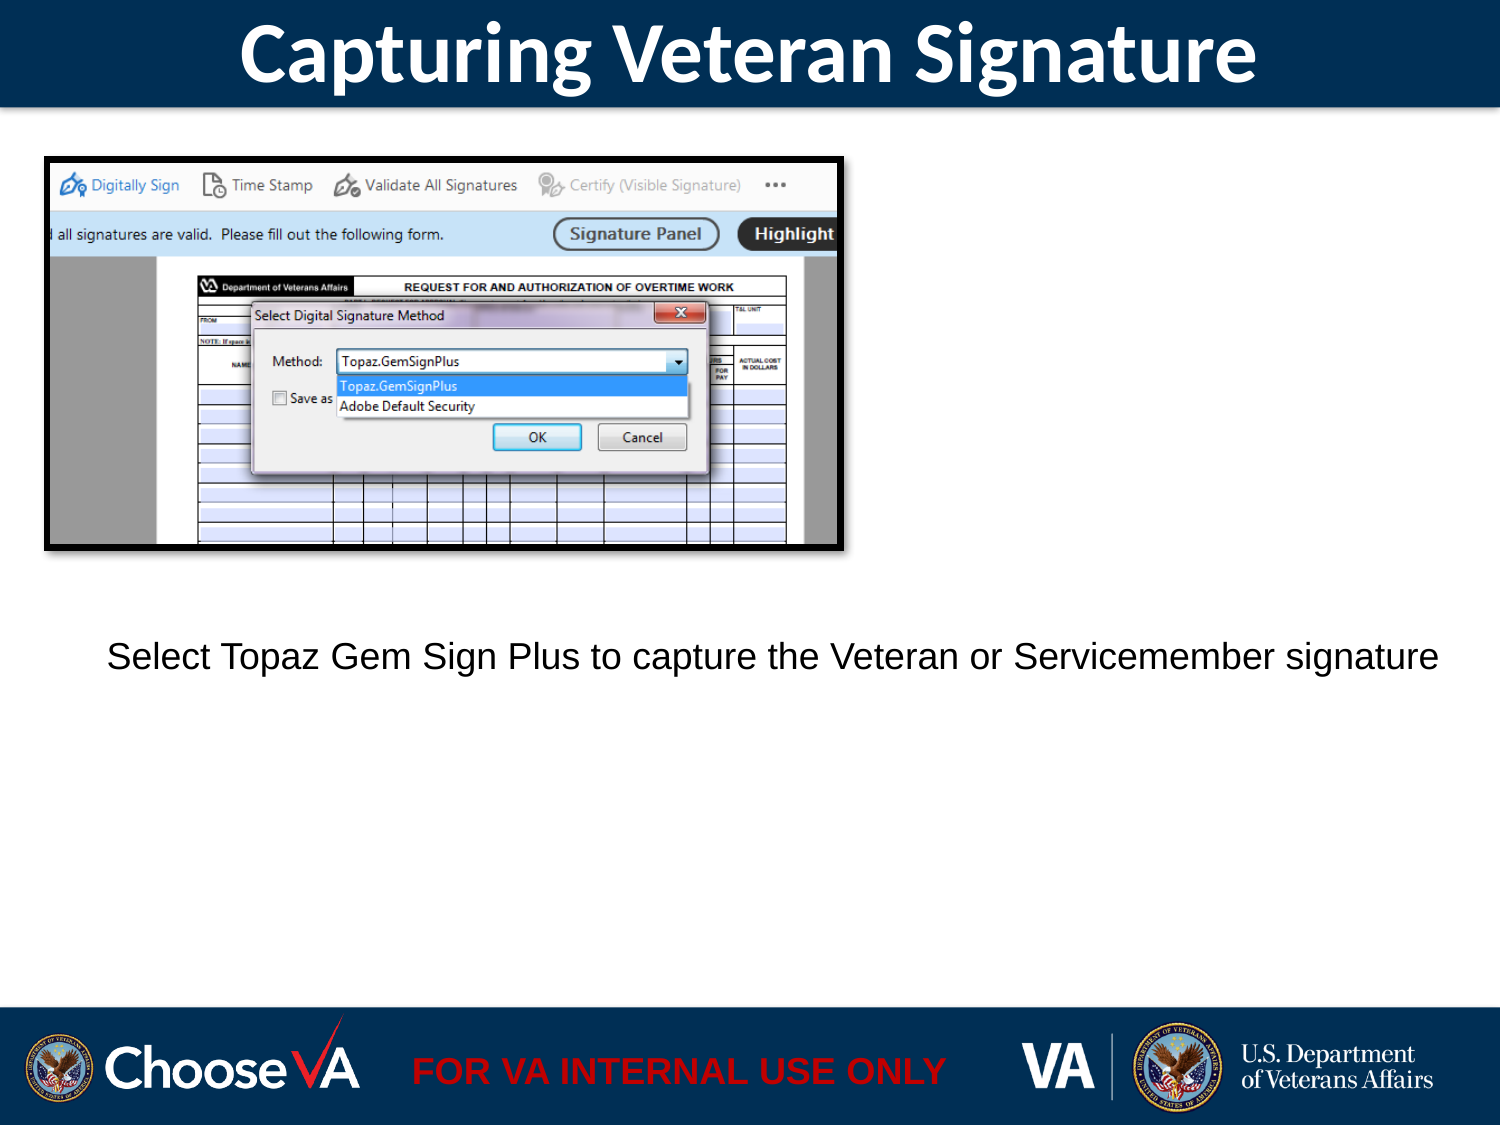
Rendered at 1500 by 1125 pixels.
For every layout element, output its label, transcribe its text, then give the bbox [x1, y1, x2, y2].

picture [49, 162, 838, 545]
picture [1016, 1014, 1438, 1120]
title Capturing Veteran Signature [0, 0, 1500, 108]
picture [24, 1012, 360, 1103]
text_box Select Topaz Gem Sign Plus to capture the Veteran or Servicemember signature [91, 624, 1455, 685]
